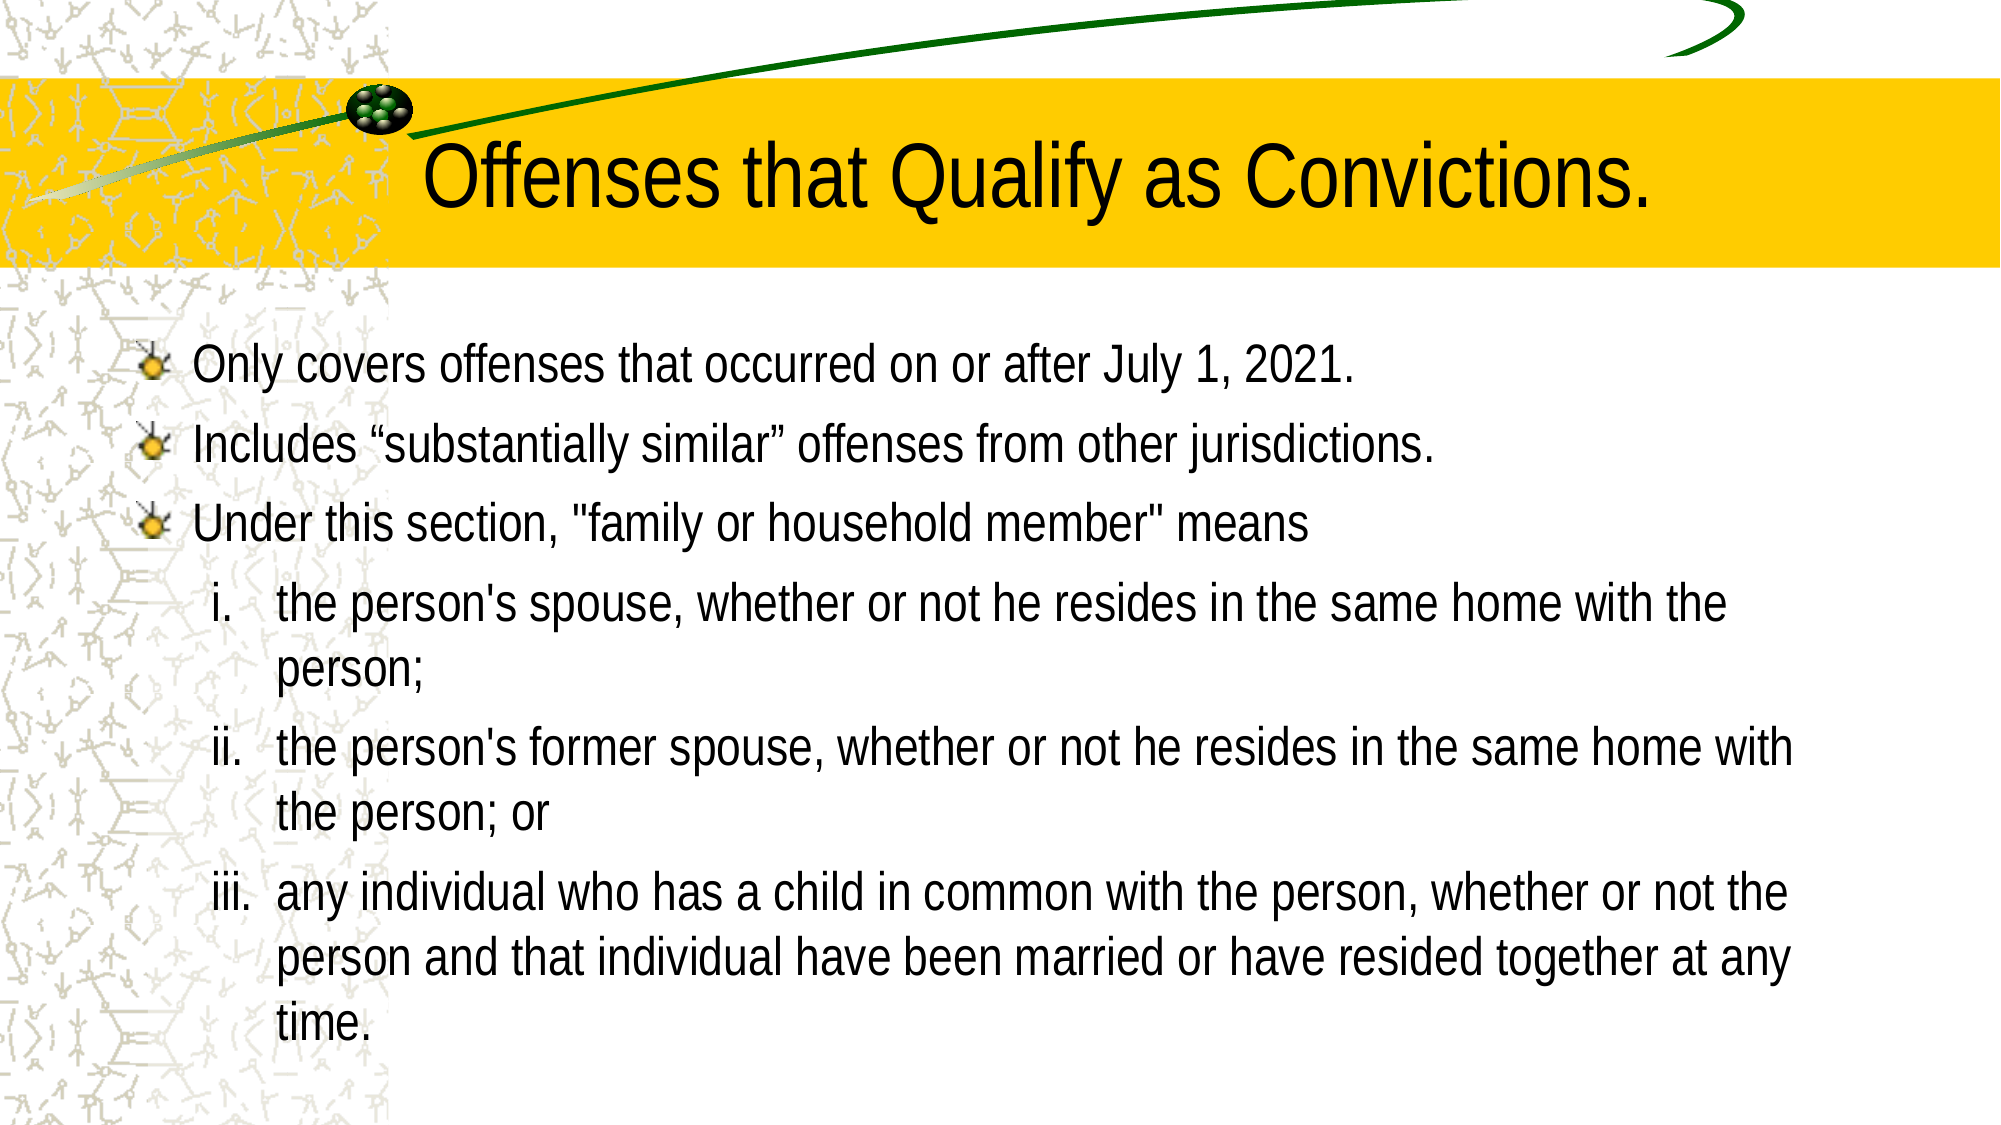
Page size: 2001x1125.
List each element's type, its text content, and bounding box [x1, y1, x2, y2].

picture [136, 421, 175, 460]
picture [0, 0, 389, 1125]
list Only covers offenses that occurred on or after July 1, 2021. Includes “substantially similar” offenses from other jurisdictions. Under this section, "family or household member" means the person's spouse, whether or not he resides in the same home with the person; the person's former spouse, whether or not he resides in the same home with the person; or any individual who has a child in common with the person, whether or not the person and that individual have been married or have resided together at any time. [128, 320, 1872, 1053]
picture [136, 341, 175, 380]
picture [136, 501, 175, 539]
title Offenses that Qualify as Convictions. [221, 55, 1857, 286]
